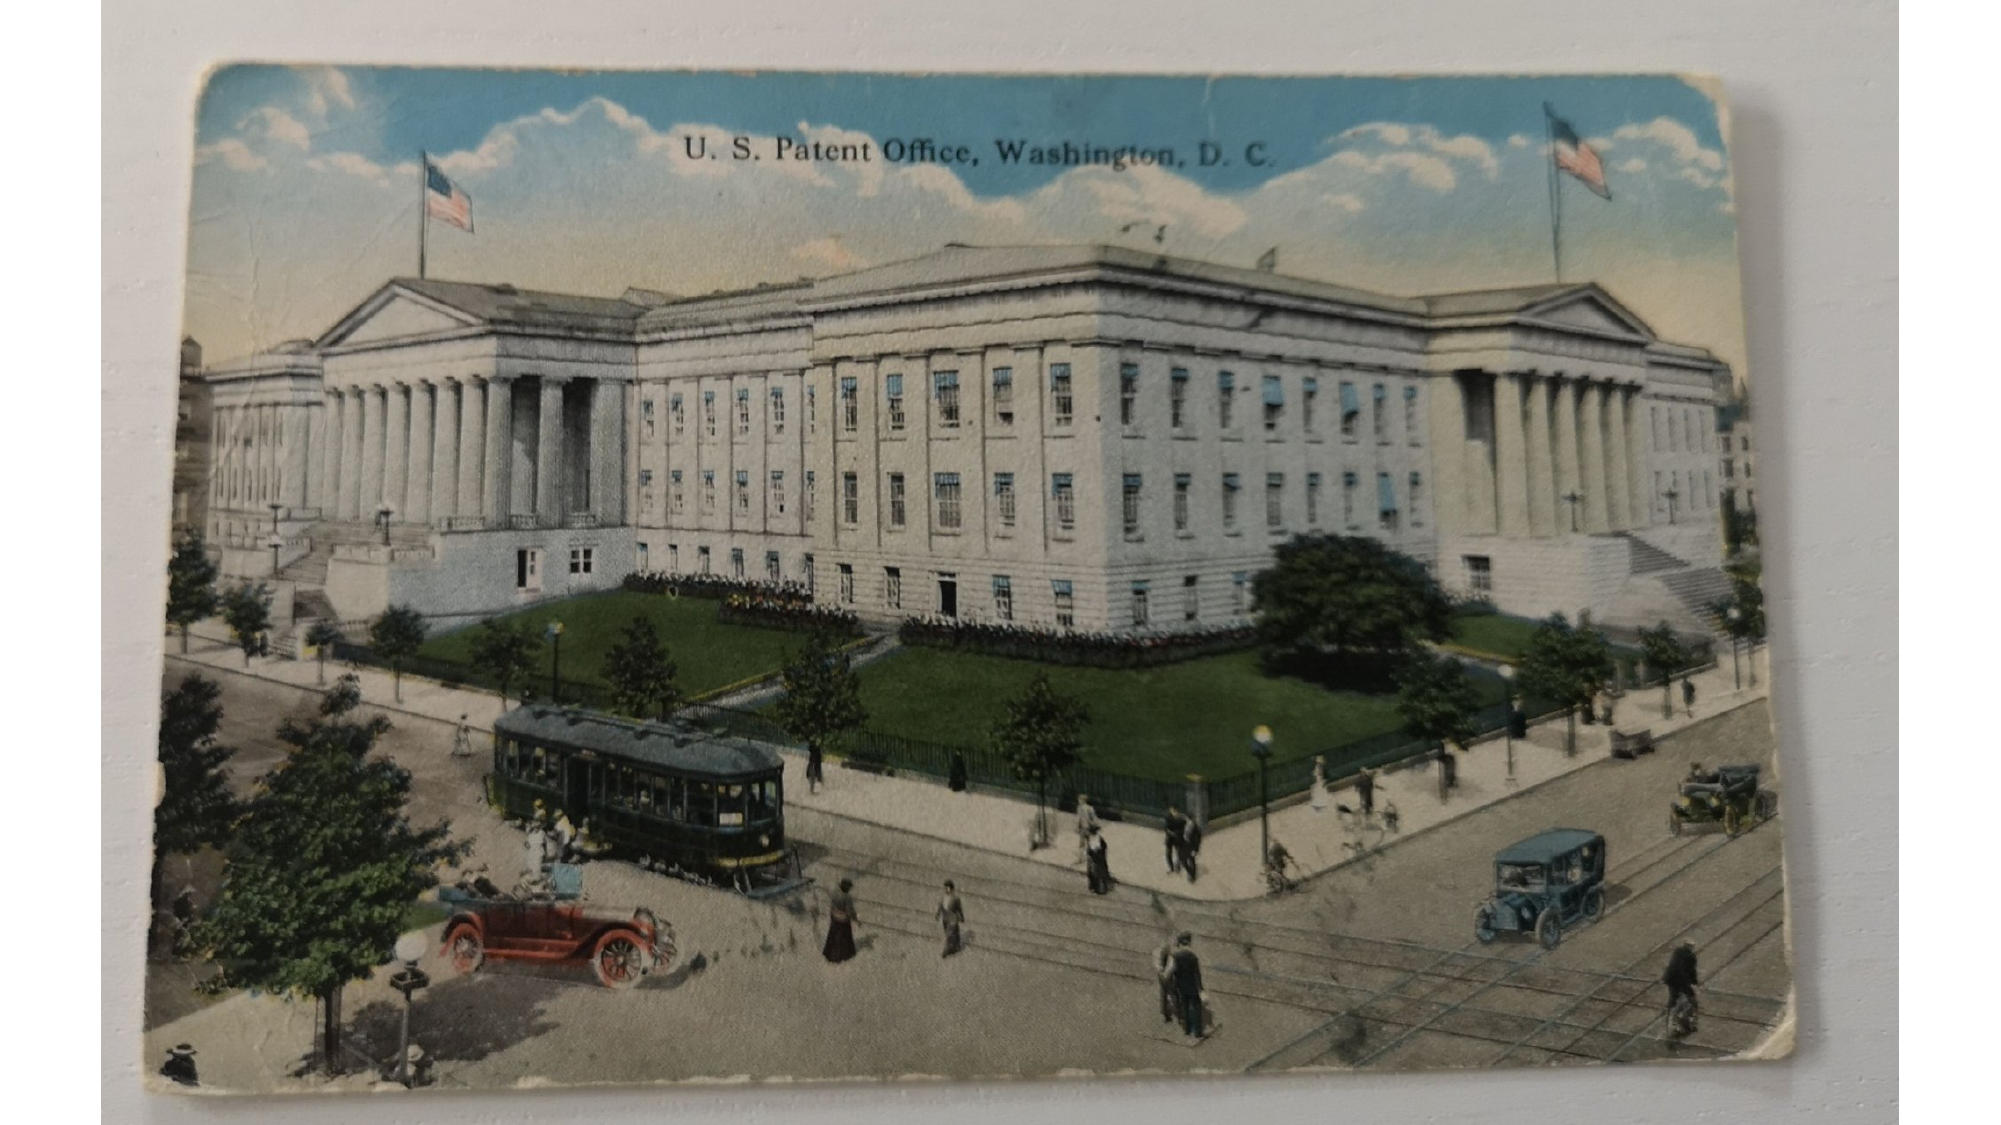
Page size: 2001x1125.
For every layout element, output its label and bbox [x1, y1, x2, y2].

list [101, 0, 1899, 1125]
